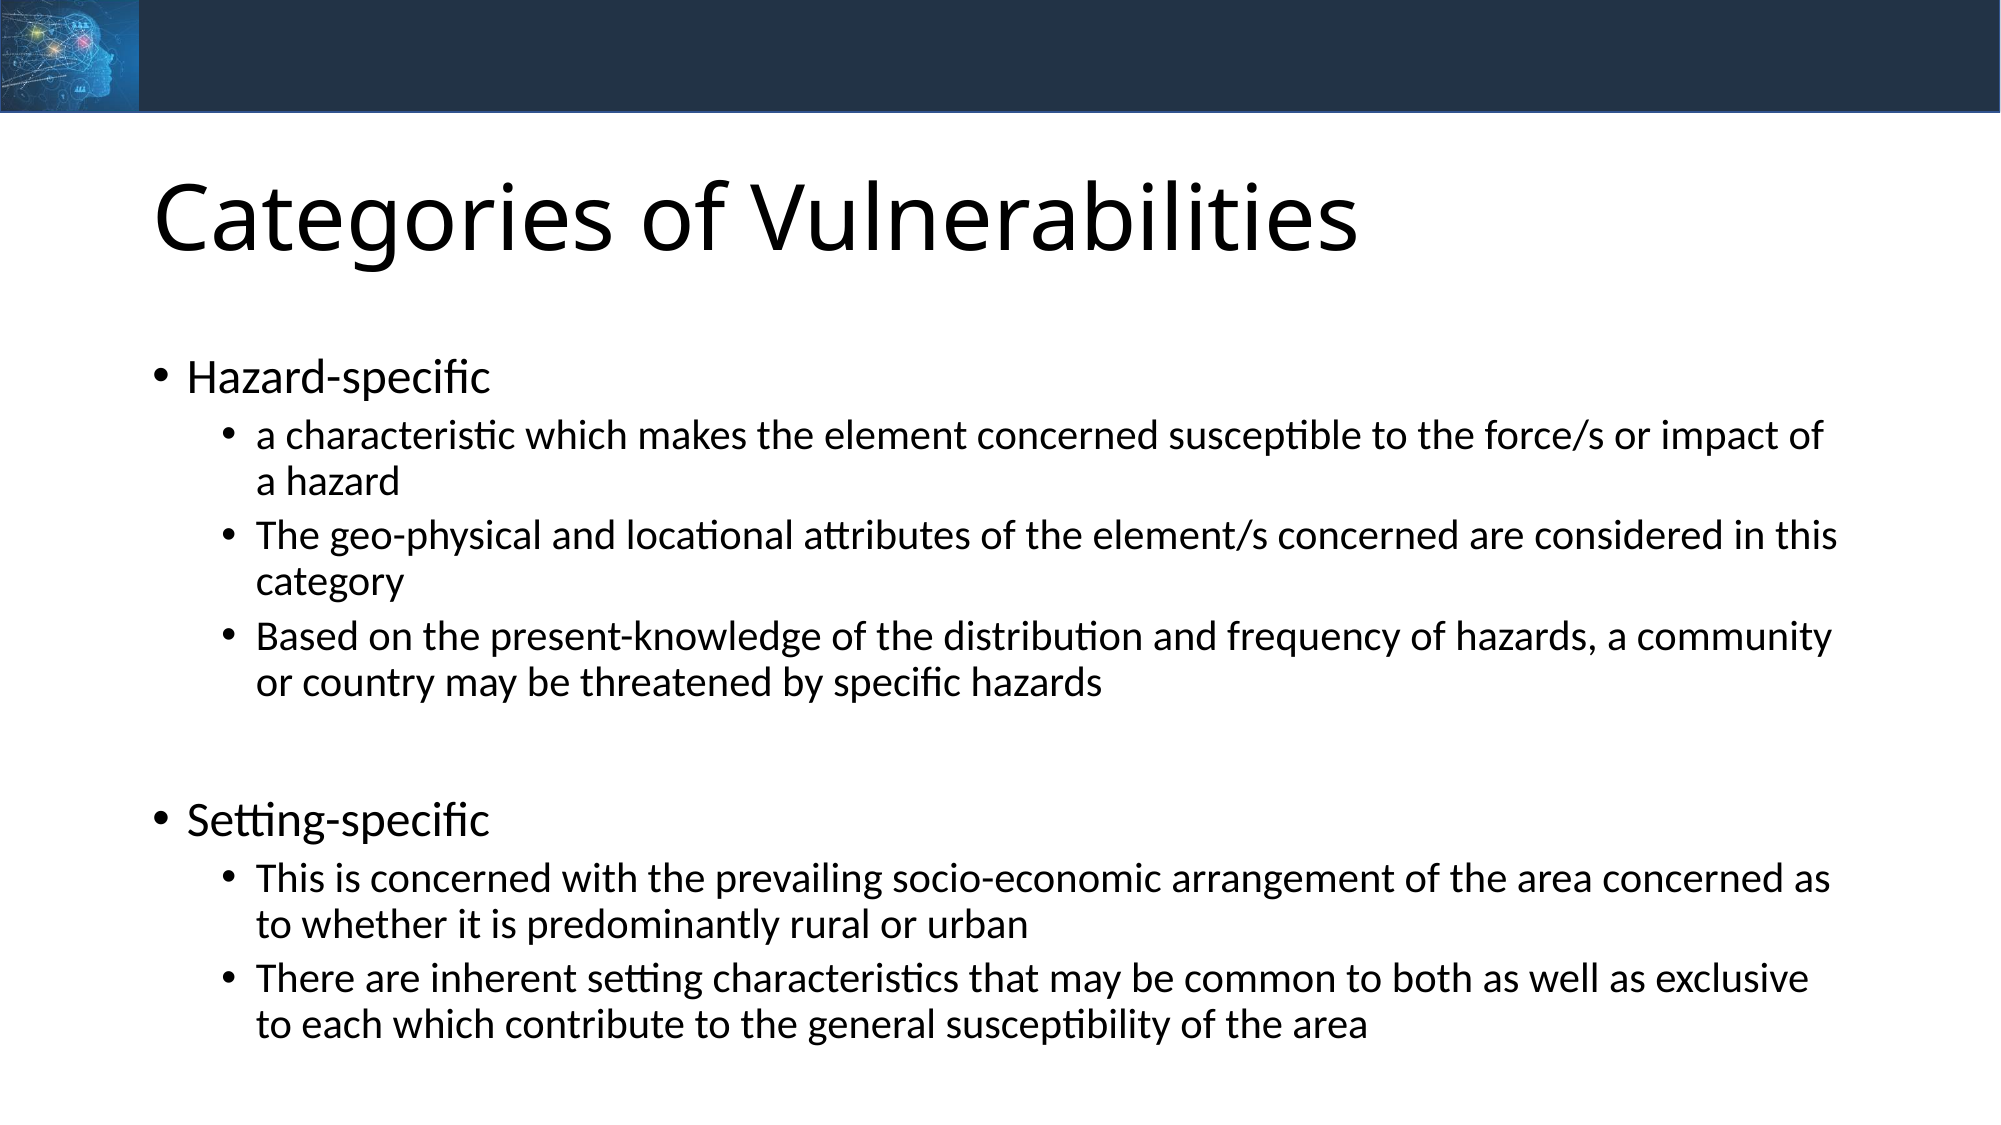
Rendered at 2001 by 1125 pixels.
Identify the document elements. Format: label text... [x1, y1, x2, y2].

list Hazard-specific a characteristic which makes the element concerned susceptible to the force/s or impact of a hazard The geo-physical and locational attributes of the element/s concerned are considered in this category Based on the present-knowledge of the distribution and frequency of hazards, a community or country may be threatened by specific hazards Setting-specific This is concerned with the prevailing socio-economic arrangement of the area concerned as to whether it is predominantly rural or urban There are inherent setting characteristics that may be common to both as well as exclusive to each which contribute to the general susceptibility of the area [137, 343, 1863, 1057]
title Categories of Vulnerabilities [137, 111, 1863, 330]
picture [2, 0, 139, 111]
